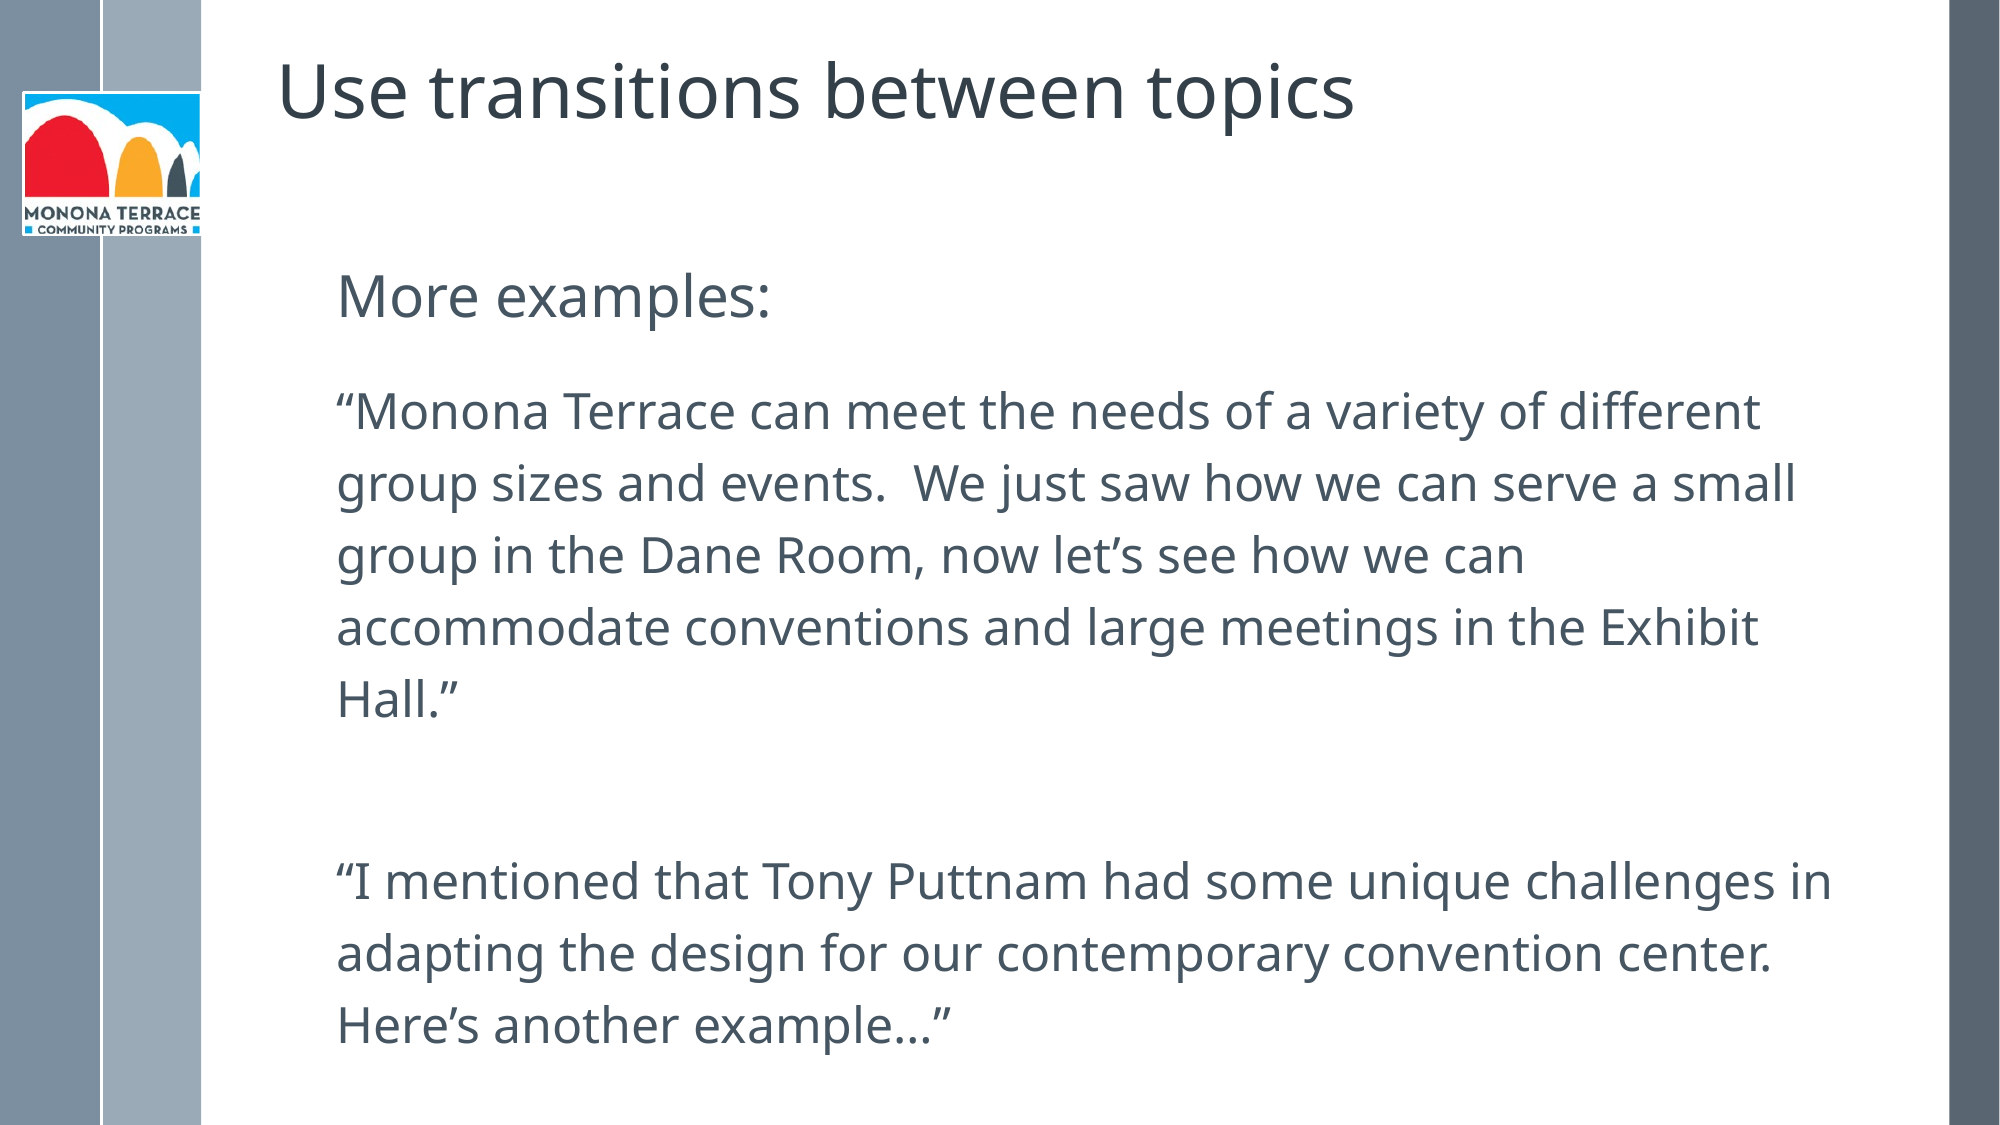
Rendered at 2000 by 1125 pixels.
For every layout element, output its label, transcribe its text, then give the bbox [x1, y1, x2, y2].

list More examples: “Monona Terrace can meet the needs of a variety of different group sizes and events. We just saw how we can serve a small group in the Dane Room, now let’s see how we can accommodate conventions and large meetings in the Exhibit Hall.” “I mentioned that Tony Puttnam had some unique challenges in adapting the design for our contemporary convention center. Here’s another example…” [261, 162, 1867, 1063]
picture [24, 93, 200, 234]
title Use transitions between topics [261, 29, 1867, 162]
